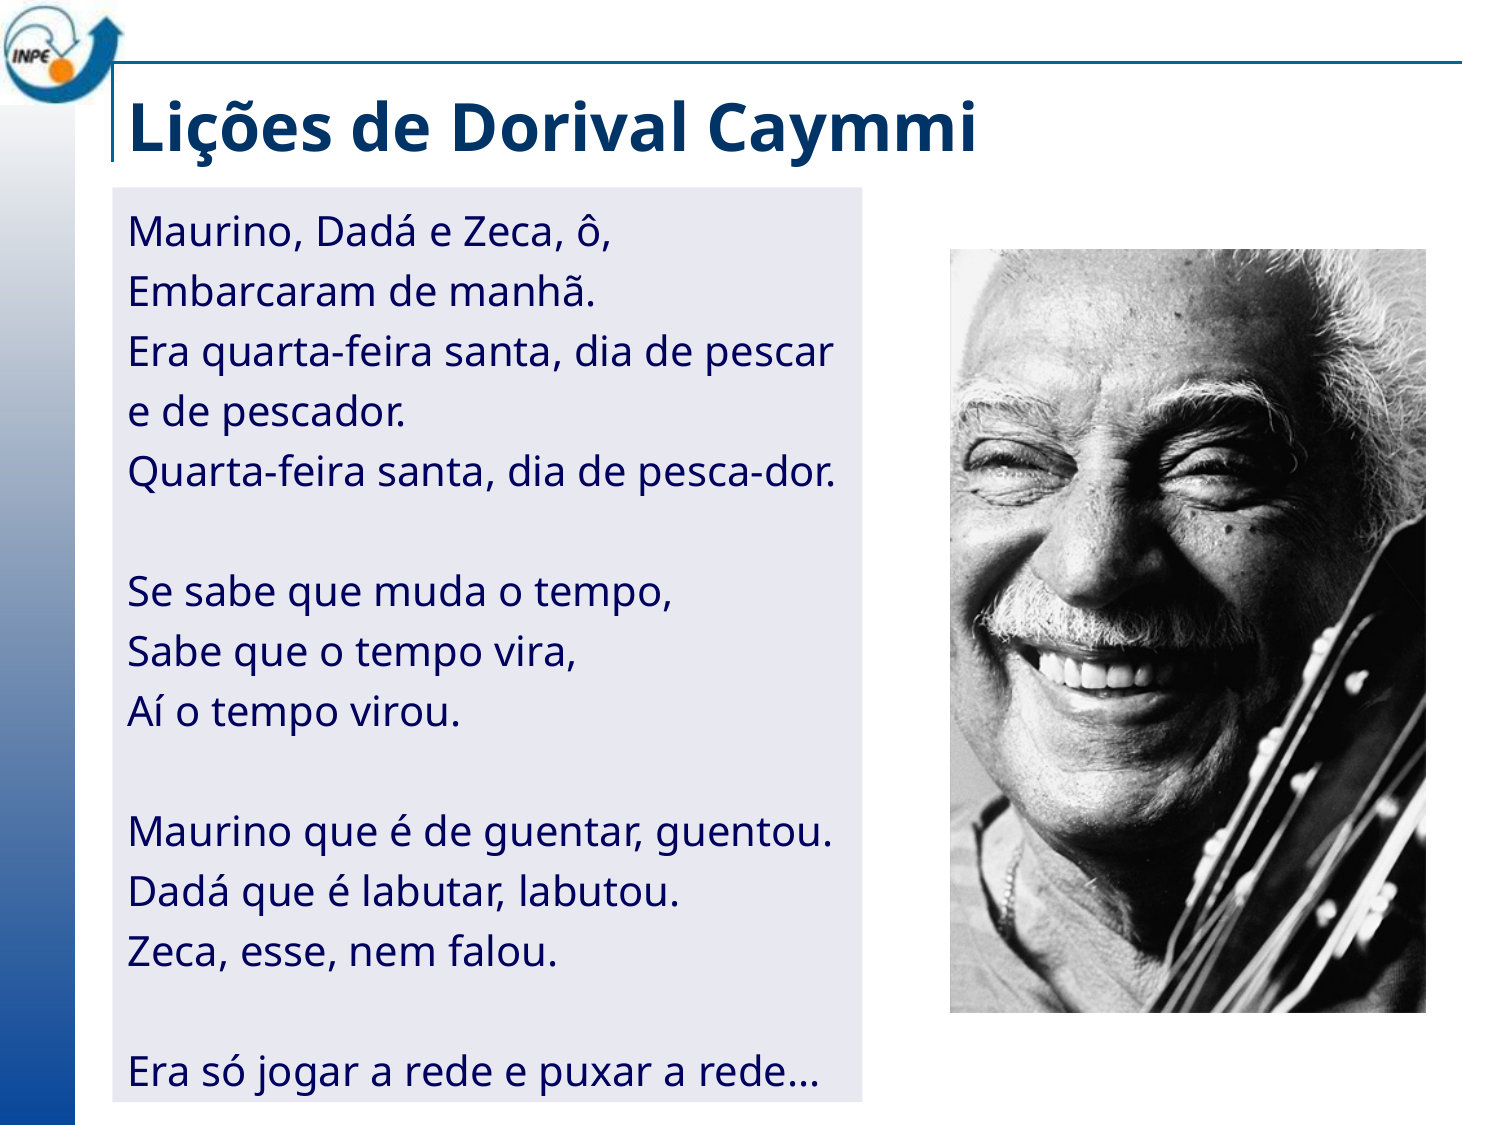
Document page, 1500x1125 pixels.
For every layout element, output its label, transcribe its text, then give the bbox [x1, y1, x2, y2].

picture [949, 249, 1426, 1013]
text_box Maurino, Dadá e Zeca, ô, Embarcaram de manhã. Era quarta-feira santa, dia de pescar e de pescador. Quarta-feira santa, dia de pesca-dor. Se sabe que muda o tempo, Sabe que o tempo vira, Aí o tempo virou. Maurino que é de guentar, guentou. Dadá que é labutar, labutou. Zeca, esse, nem falou. Era só jogar a rede e puxar a rede... [112, 187, 863, 1103]
title Lições de Dorival Caymmi [112, 62, 1450, 188]
picture [0, 0, 125, 105]
